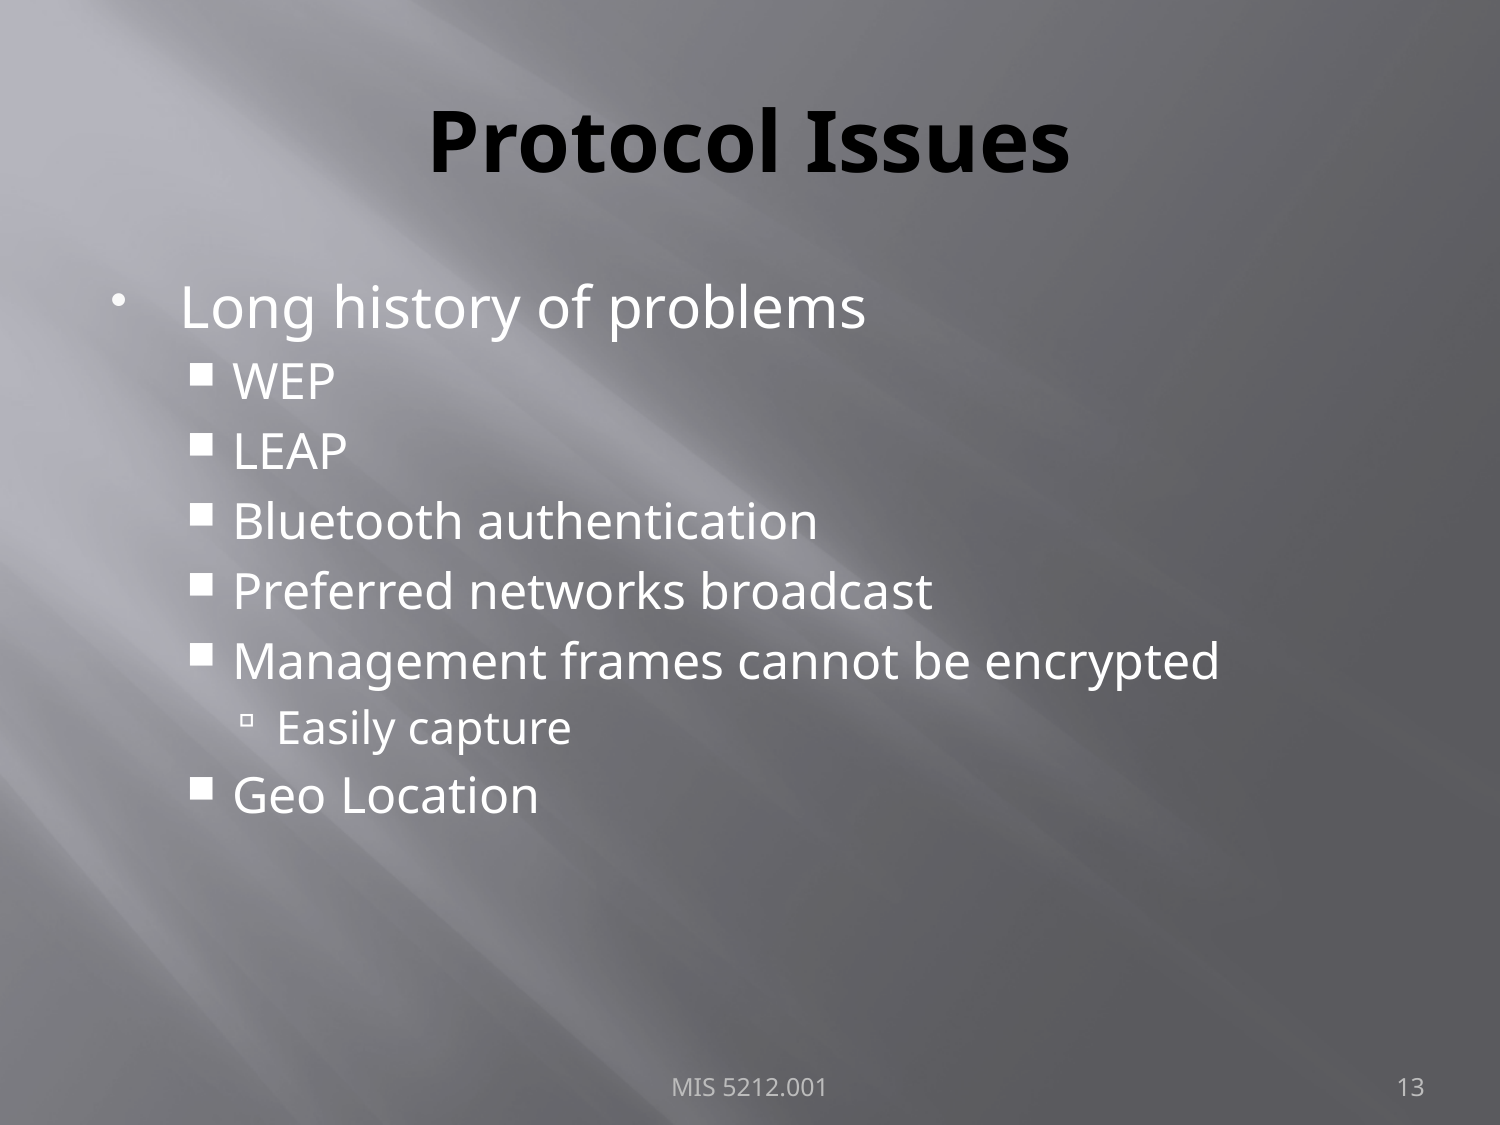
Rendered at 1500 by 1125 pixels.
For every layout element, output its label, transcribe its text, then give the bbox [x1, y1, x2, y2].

list Long history of problems WEP LEAP Bluetooth authentication Preferred networks broadcast Management frames cannot be encrypted Easily capture Geo Location [75, 262, 1425, 1035]
slide_number 13 [1299, 1052, 1425, 1113]
footer MIS 5212.001 [512, 1052, 988, 1113]
title Protocol Issues [75, 45, 1425, 233]
